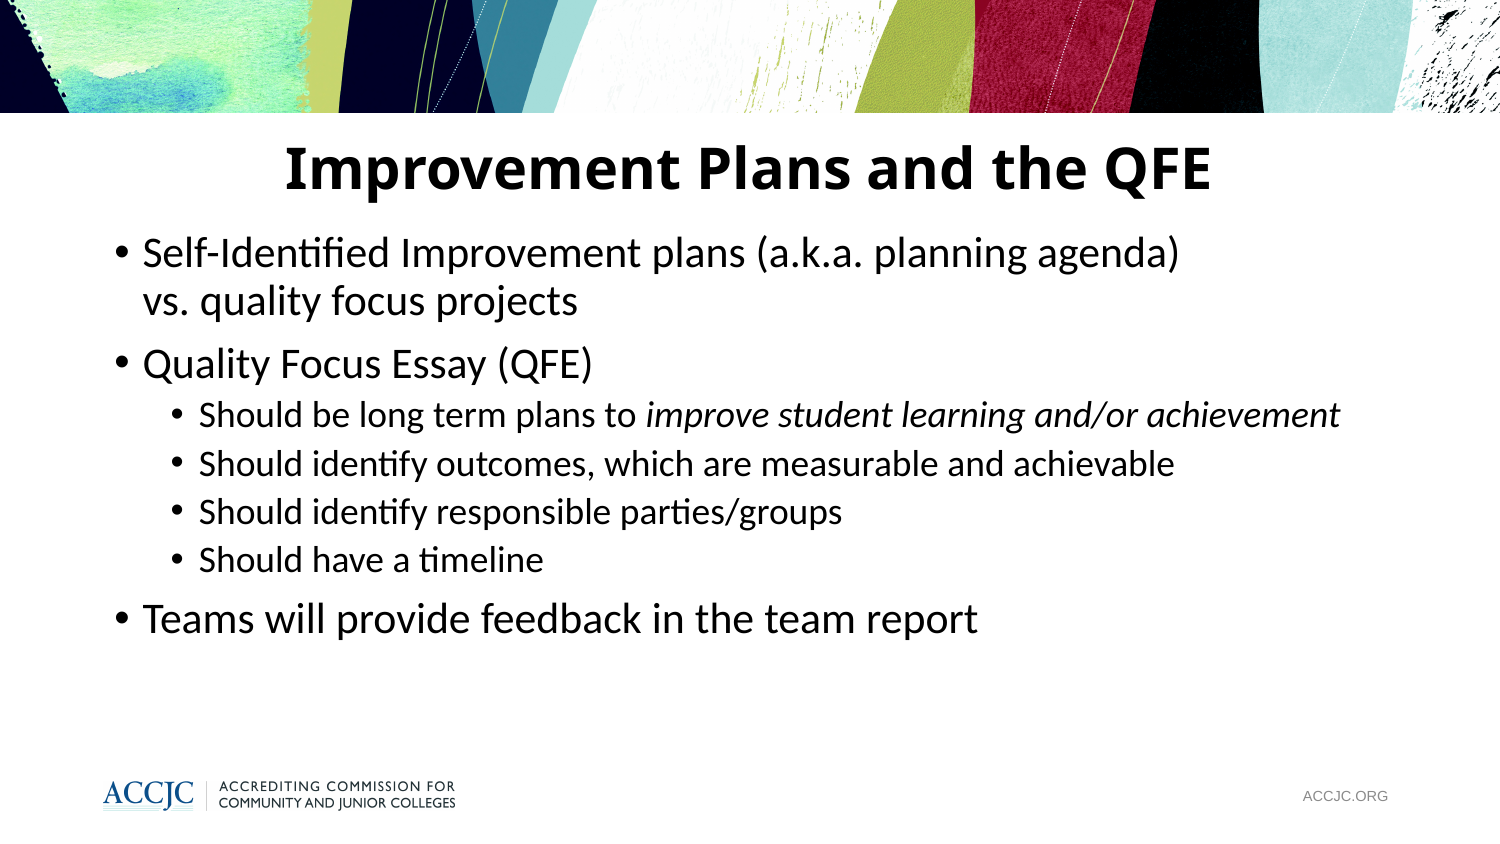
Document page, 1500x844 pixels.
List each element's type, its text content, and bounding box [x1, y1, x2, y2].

list Self-Identified Improvement plans (a.k.a. planning agenda) vs. quality focus projects Quality Focus Essay (QFE) Should be long term plans to improve student learning and/or achievement Should identify outcomes, which are measurable and achievable Should identify responsible parties/groups Should have a timeline Teams will provide feedback in the team report [103, 224, 1397, 760]
title Improvement Plans and the QFE [103, 134, 1397, 208]
picture [103, 781, 455, 811]
picture [0, 0, 1500, 113]
